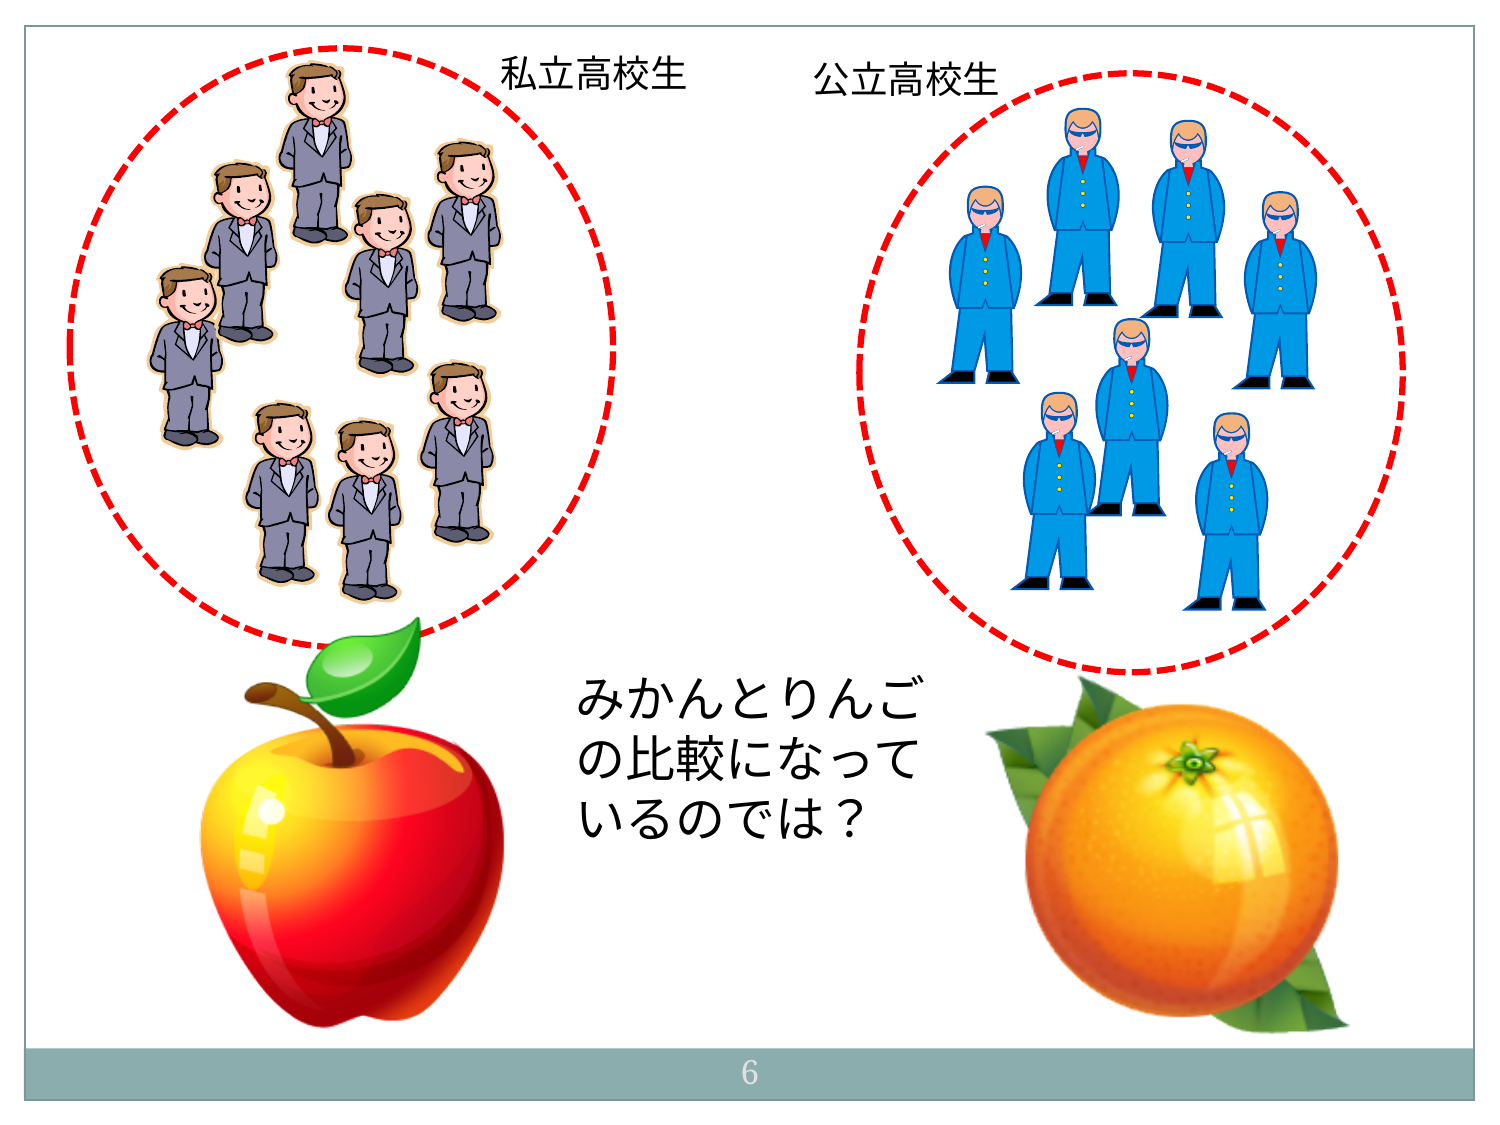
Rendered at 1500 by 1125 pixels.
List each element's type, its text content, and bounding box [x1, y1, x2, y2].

picture [145, 57, 507, 550]
picture [1009, 119, 1329, 611]
picture [984, 668, 1360, 1045]
text_box [858, 72, 1404, 666]
text_box 公立高校生 [798, 48, 1054, 108]
picture [241, 397, 408, 608]
text_box 私立高校生 [485, 42, 741, 103]
text_box [278, 47, 614, 607]
picture [935, 107, 1132, 385]
text_box [68, 56, 317, 607]
slide_number 6 [699, 1037, 800, 1110]
text_box みかんとりんごの比較になっているのでは？ [579, 660, 975, 855]
picture [140, 610, 575, 1045]
text_box [235, 260, 409, 413]
